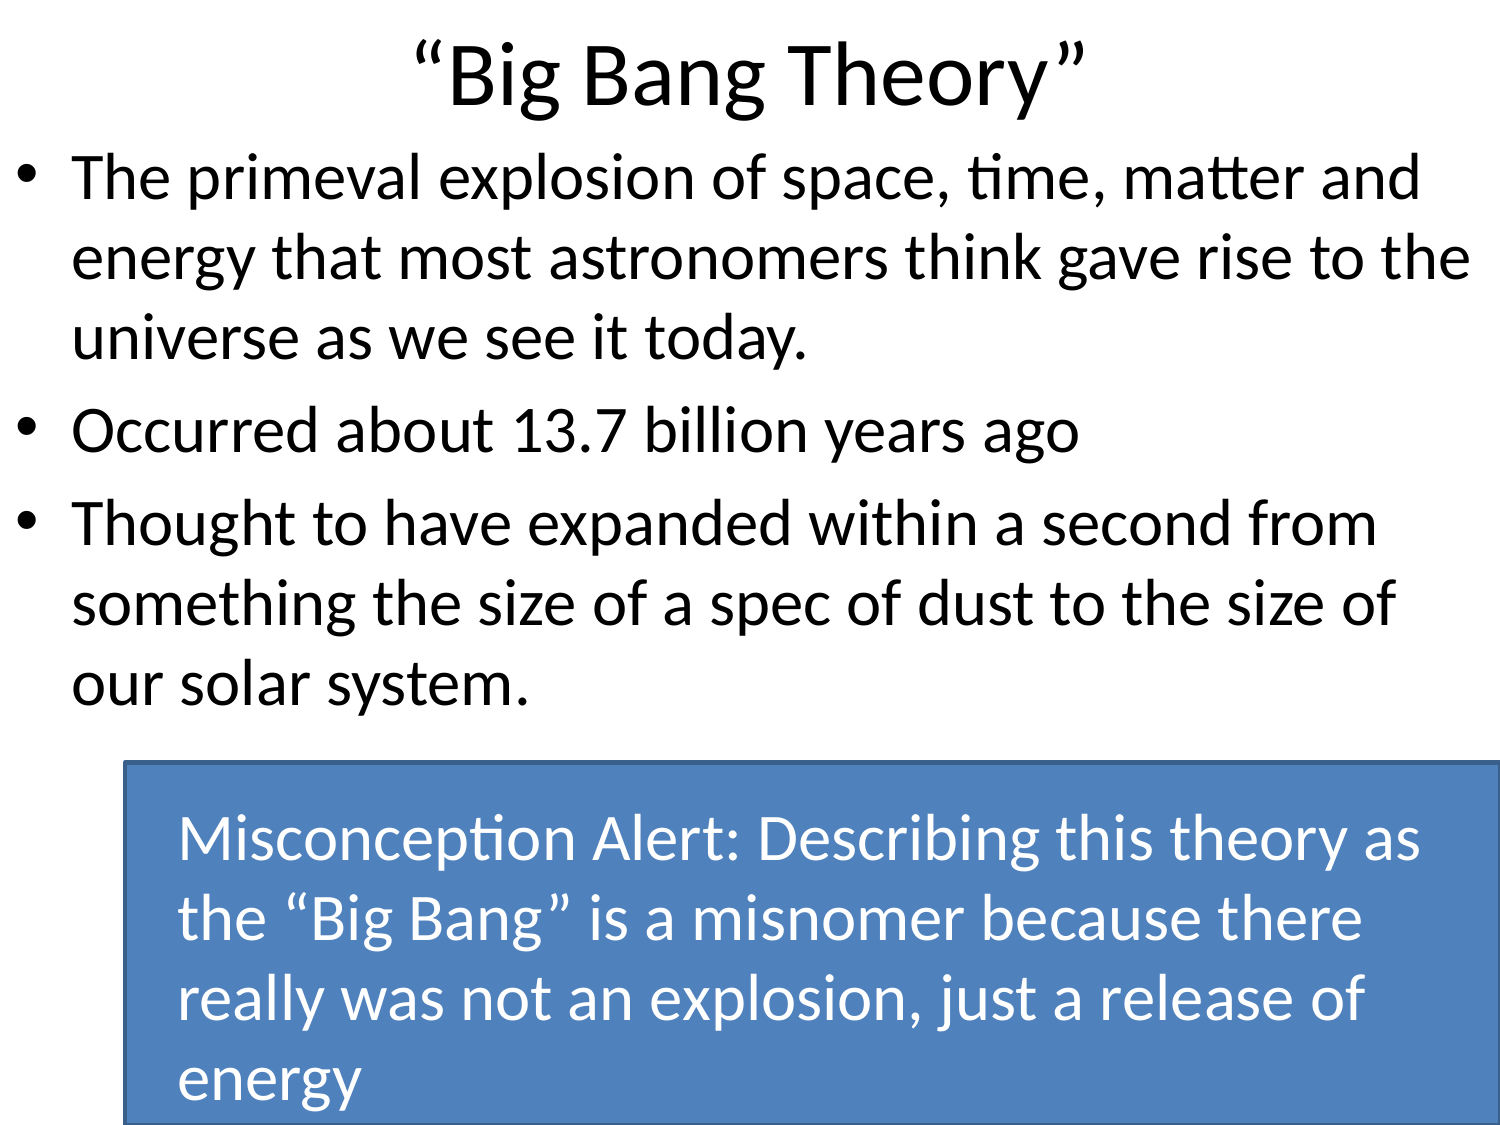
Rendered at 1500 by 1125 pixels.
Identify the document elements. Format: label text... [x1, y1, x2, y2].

list The primeval explosion of space, time, matter and energy that most astronomers think gave rise to the universe as we see it today. Occurred about 13.7 billion years ago Thought to have expanded within a second from something the size of a spec of dust to the size of our solar system. [0, 125, 1500, 1005]
text_box [123, 760, 1500, 1125]
title “Big Bang Theory” [75, 0, 1425, 125]
text_box Misconception Alert: Describing this theory as the “Big Bang” is a misnomer because there really was not an explosion, just a release of energy [162, 786, 1463, 1122]
